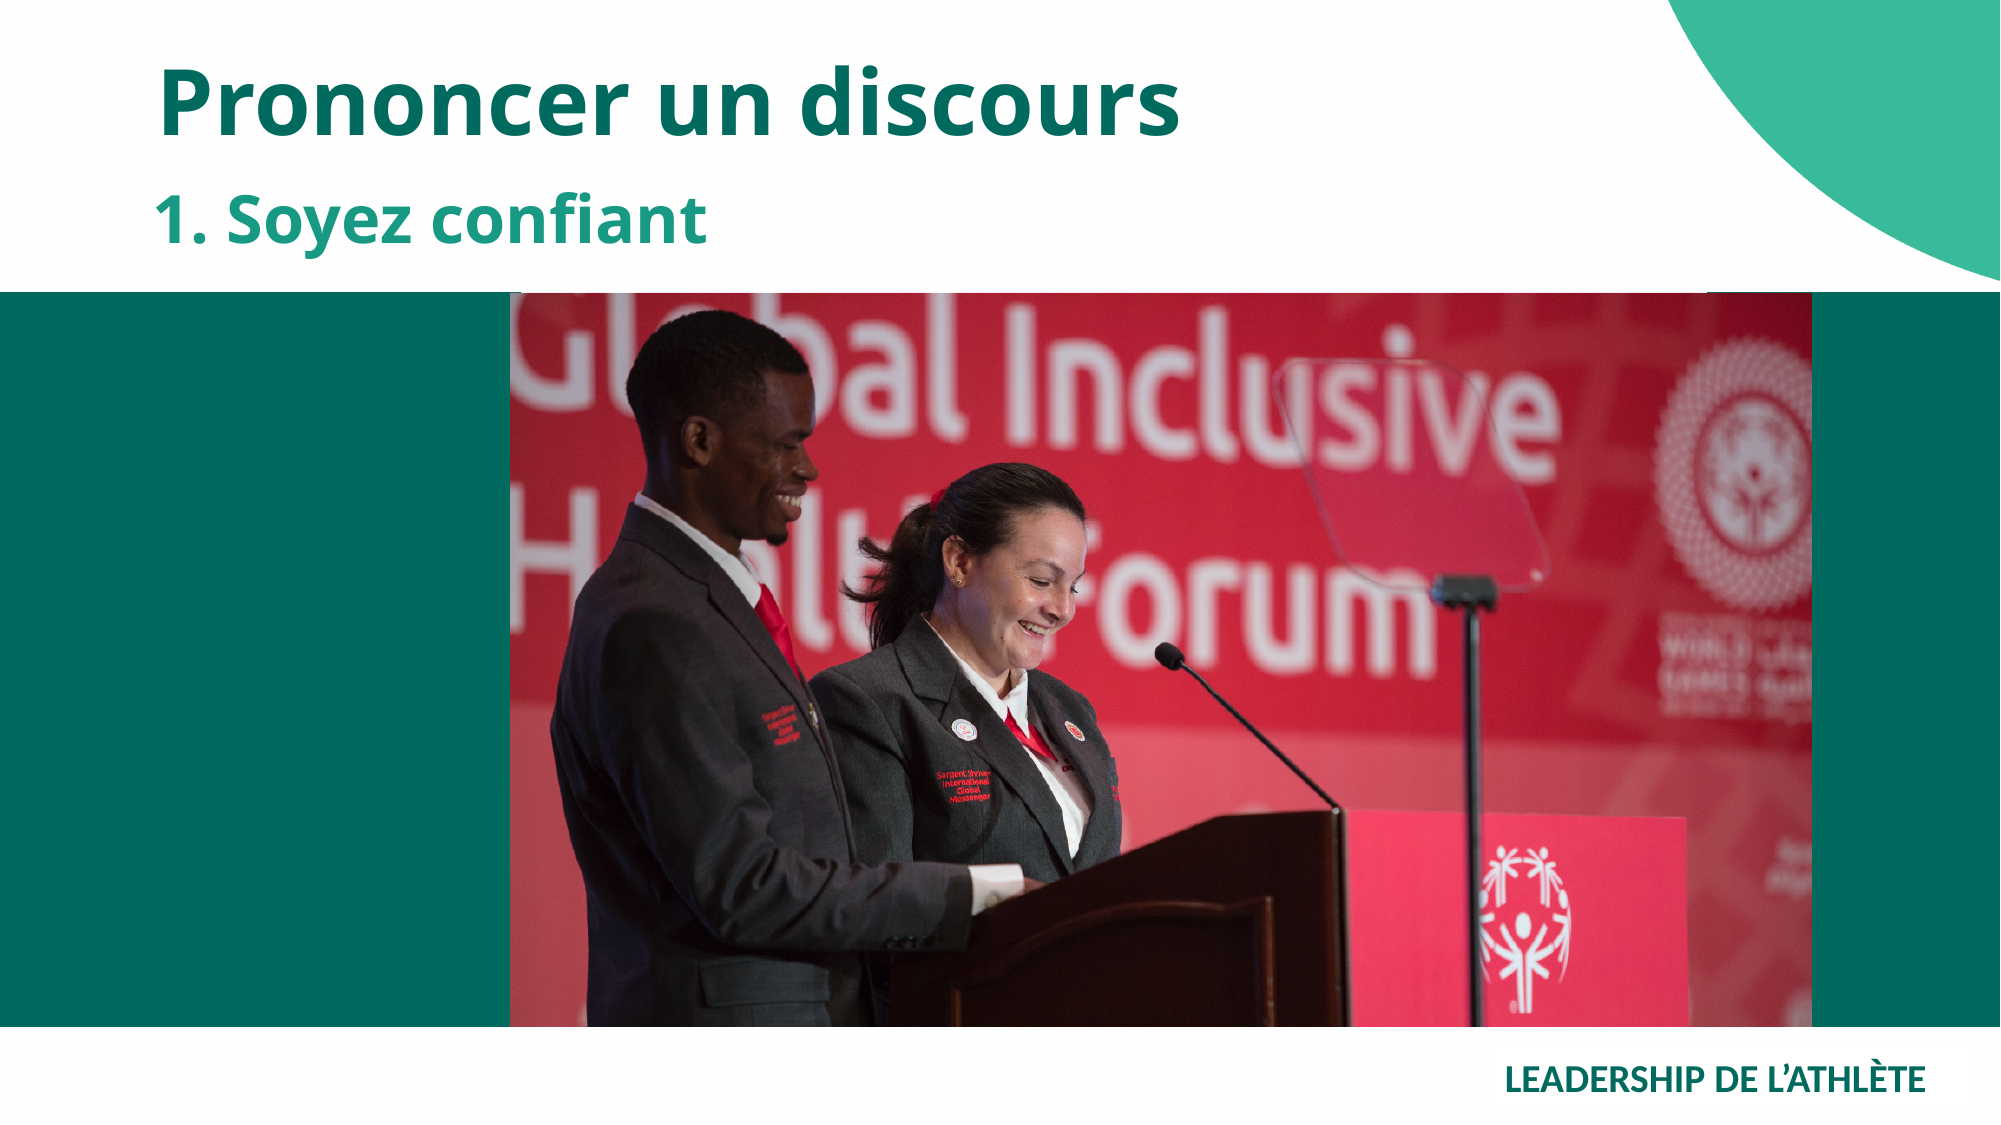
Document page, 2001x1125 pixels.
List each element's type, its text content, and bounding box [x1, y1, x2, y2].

picture [0, 0, 2001, 1125]
list 1. Soyez confiant [137, 129, 792, 281]
text_box LEADERSHIP DE L’ATHLÈTE [1490, 1045, 1969, 1109]
title Prononcer un discours [141, 47, 1867, 164]
